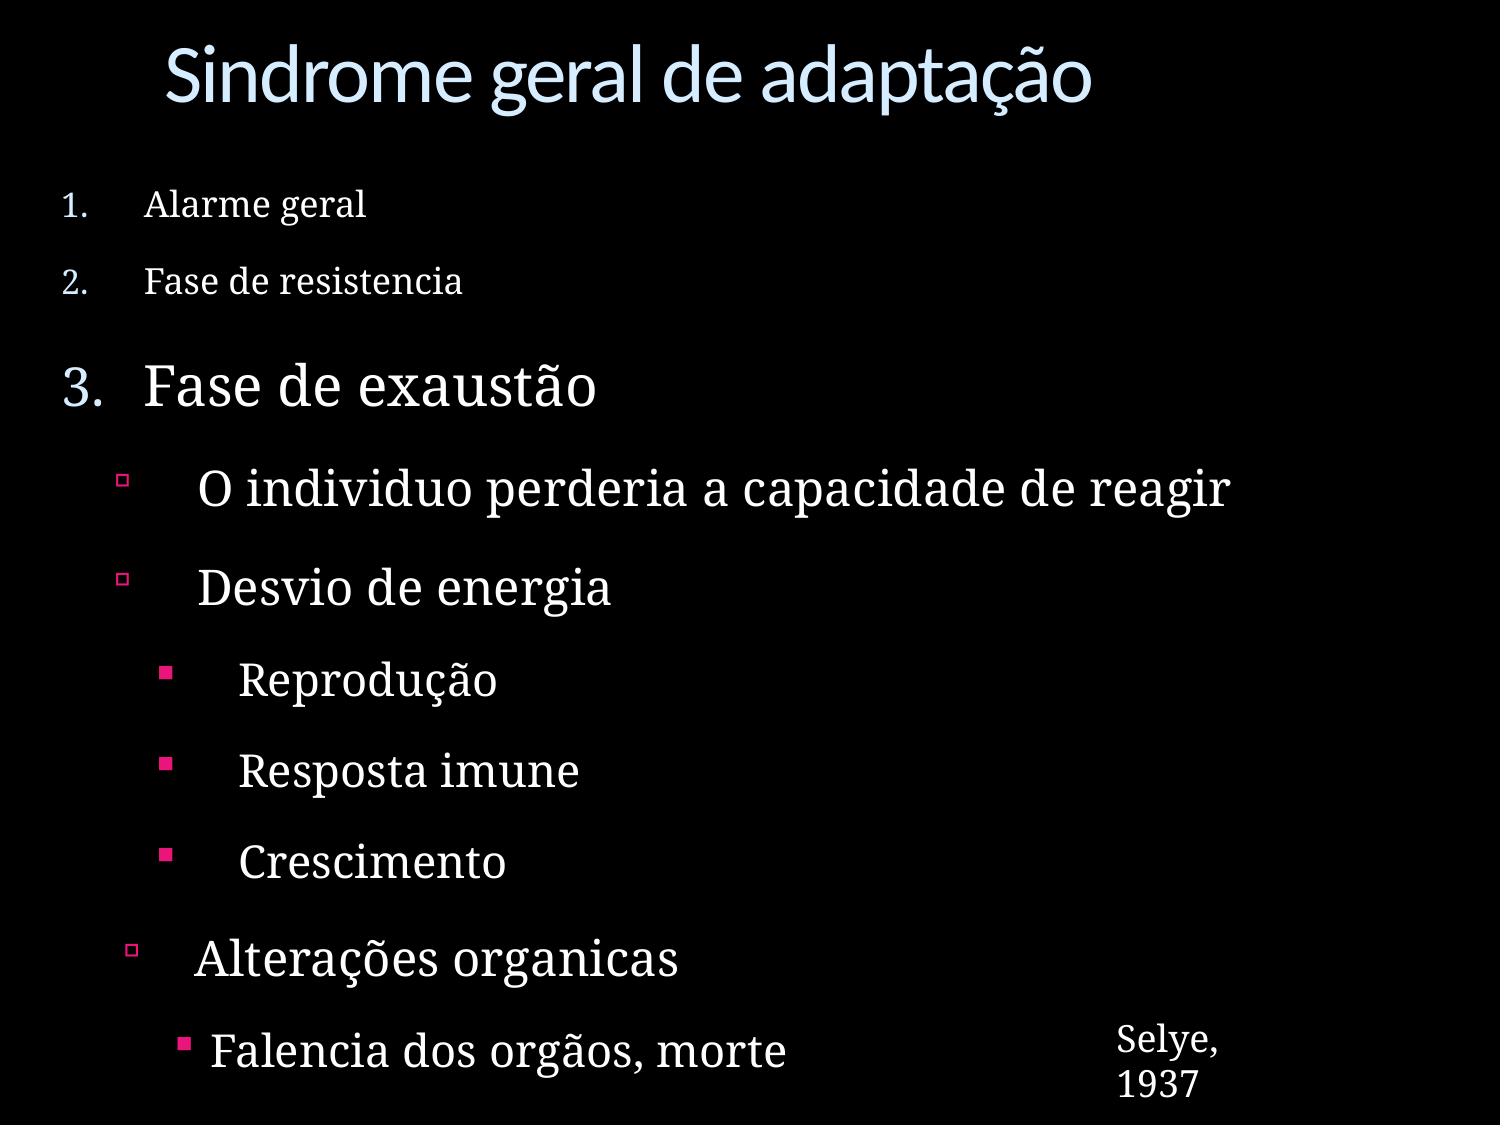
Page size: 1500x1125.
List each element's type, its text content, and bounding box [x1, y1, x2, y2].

text_box Selye, 1937 [1101, 1007, 1301, 1113]
list Alarme geral Fase de resistencia Fase de exaustão O individuo perderia a capacidade de reagir Desvio de energia Reprodução Resposta imune Crescimento Alterações organicas Falencia dos orgãos, morte [35, 152, 1477, 1090]
title Sindrome geral de adaptação [150, 11, 1425, 118]
